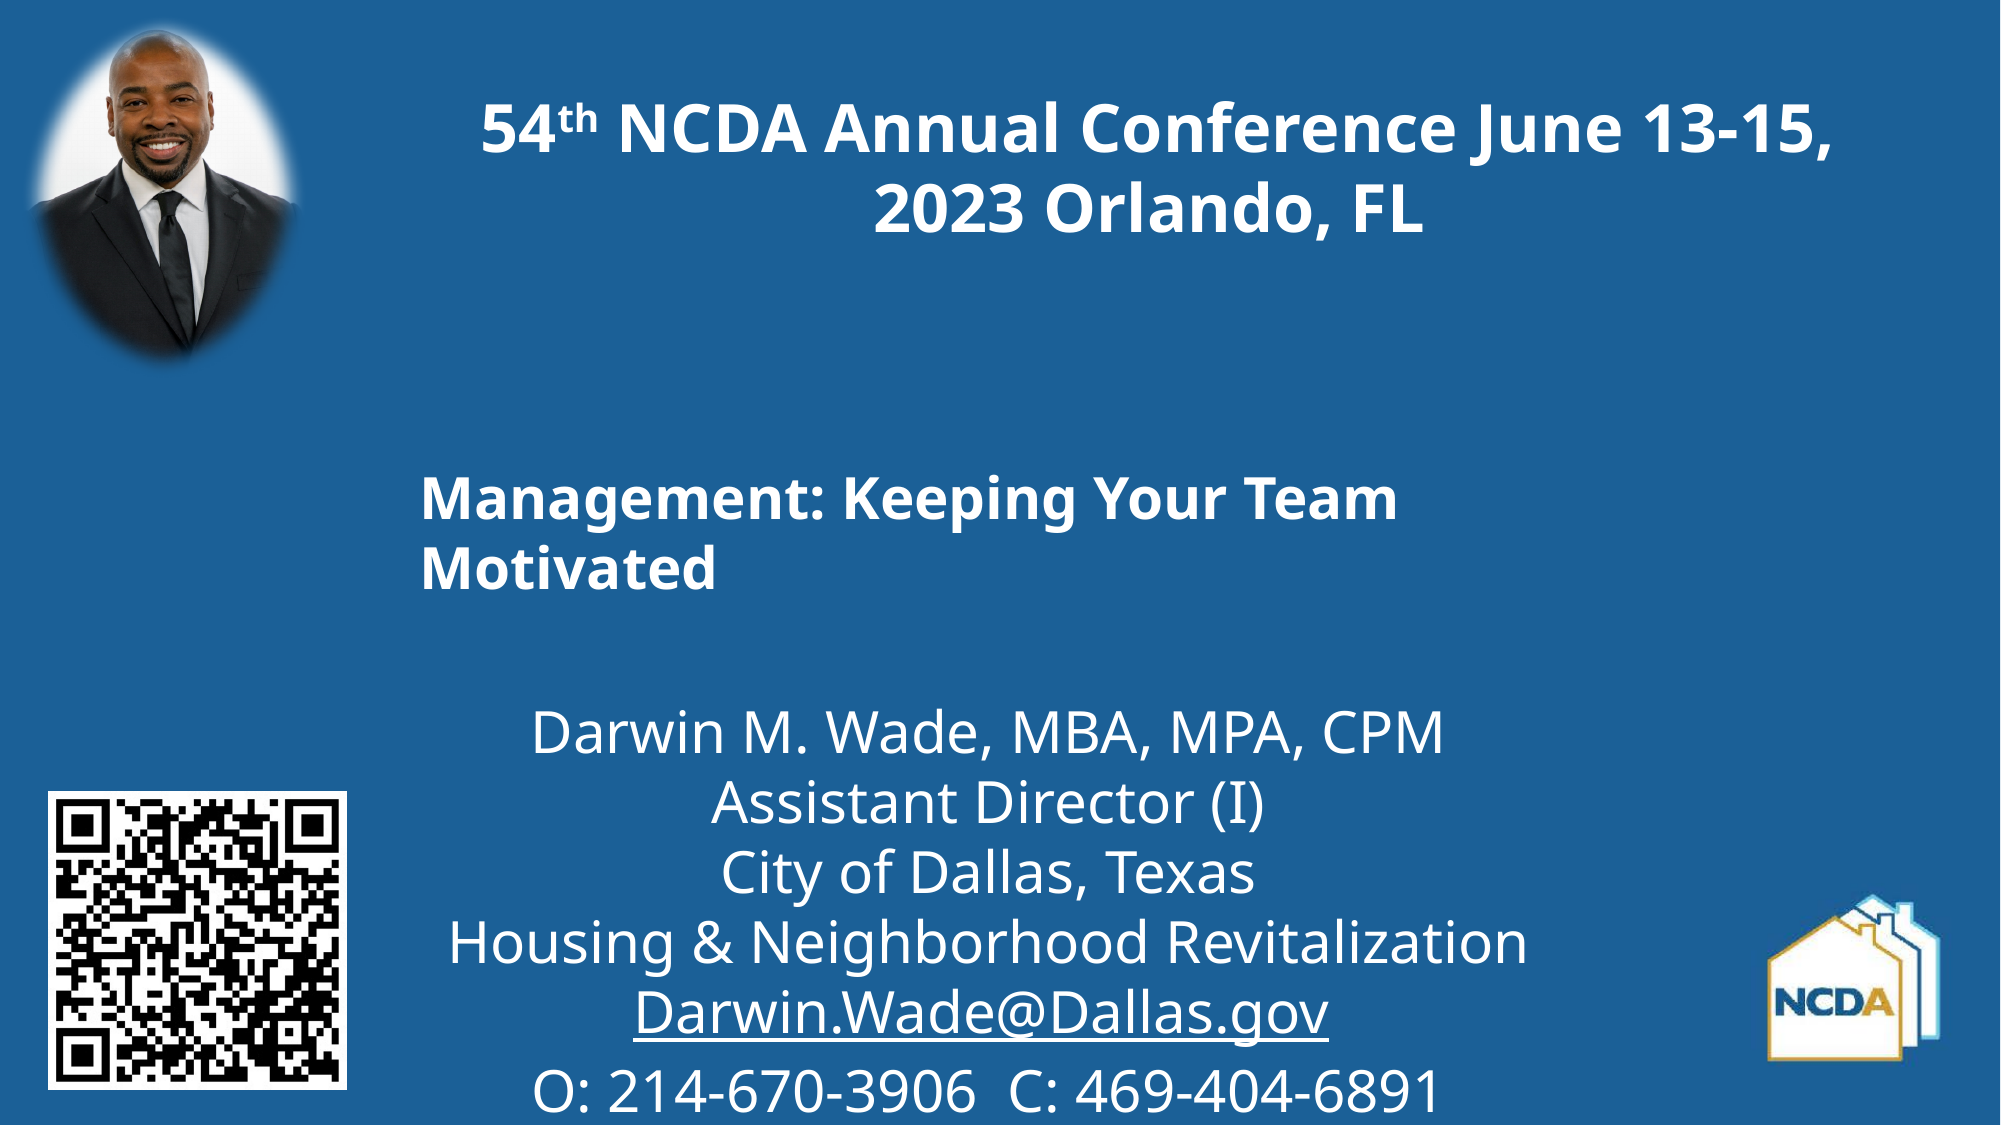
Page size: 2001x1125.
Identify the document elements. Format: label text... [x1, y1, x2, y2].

text_box Darwin M. Wade, MBA, MPA, CPM Assistant Director (I) City of Dallas, Texas Housing & Neighborhood Revitalization Darwin.Wade@Dallas.gov O: 214-670-3906 C: 469-404-6891 [374, 687, 1603, 1125]
picture [0, 0, 2001, 1125]
text_box Management: Keeping Your Team Motivated [404, 453, 1715, 609]
text_box 54th NCDA Annual Conference June 13-15, 2023 Orlando, FL [404, 78, 1912, 254]
